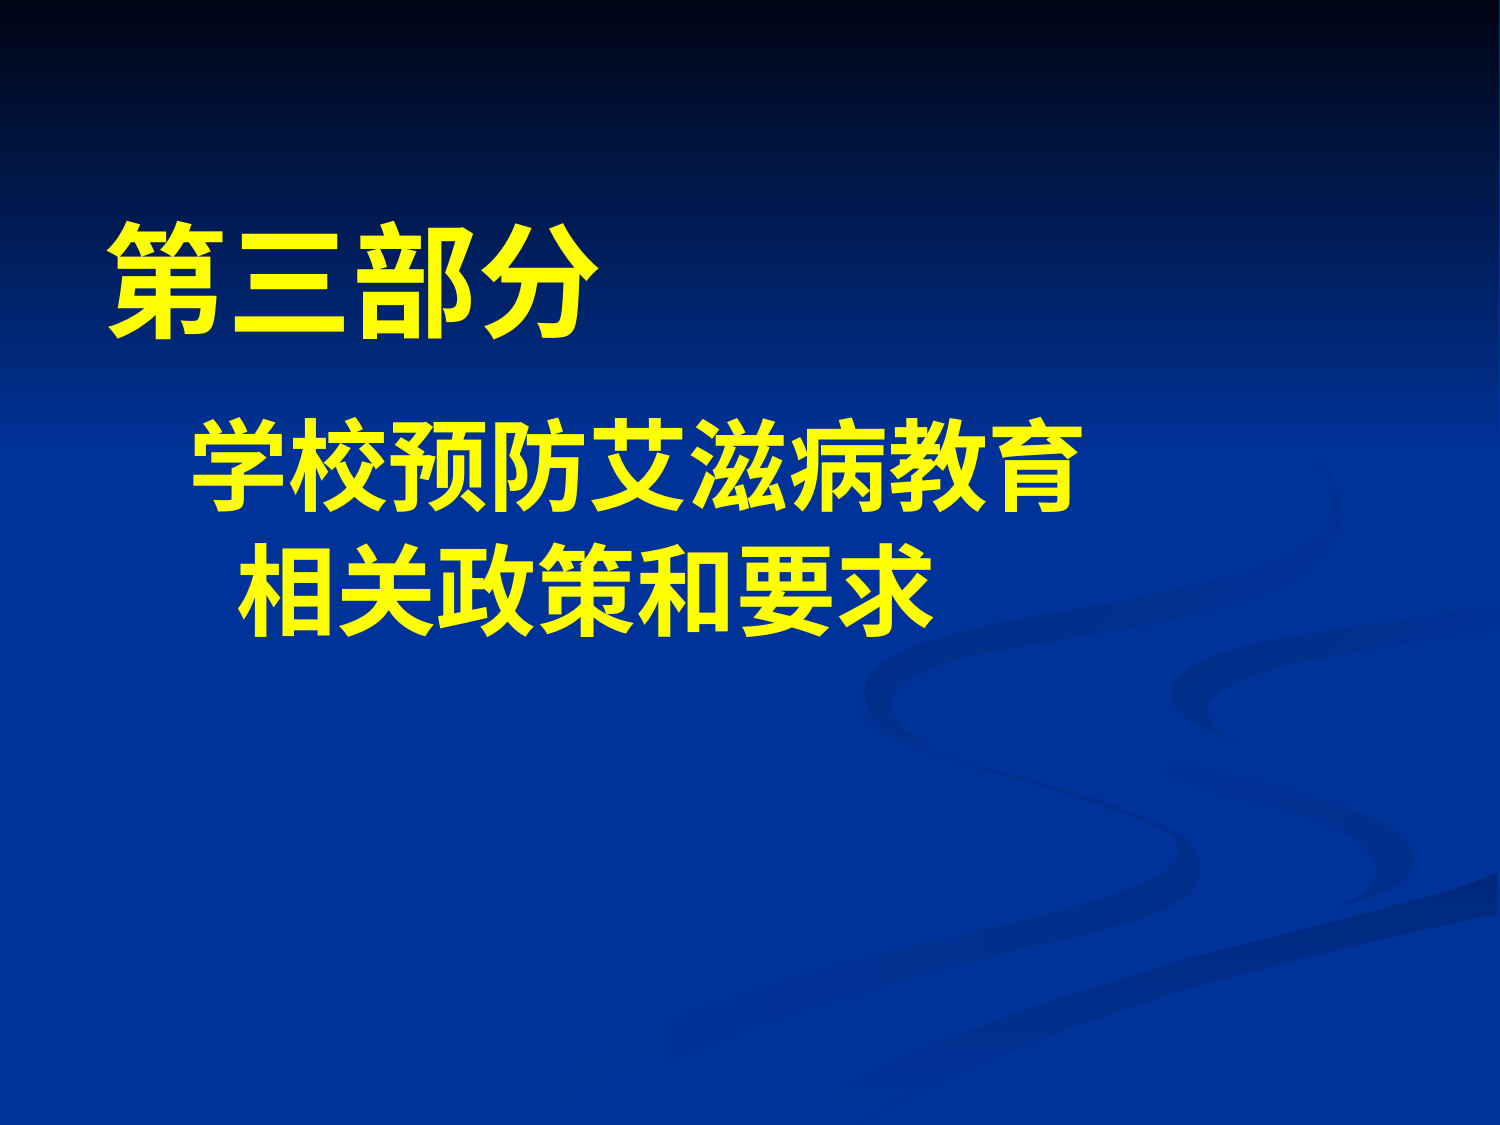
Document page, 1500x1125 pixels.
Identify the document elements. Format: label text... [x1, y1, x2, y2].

list 第三部分 学校预防艾滋病教育 相关政策和要求 [29, 196, 1453, 1001]
